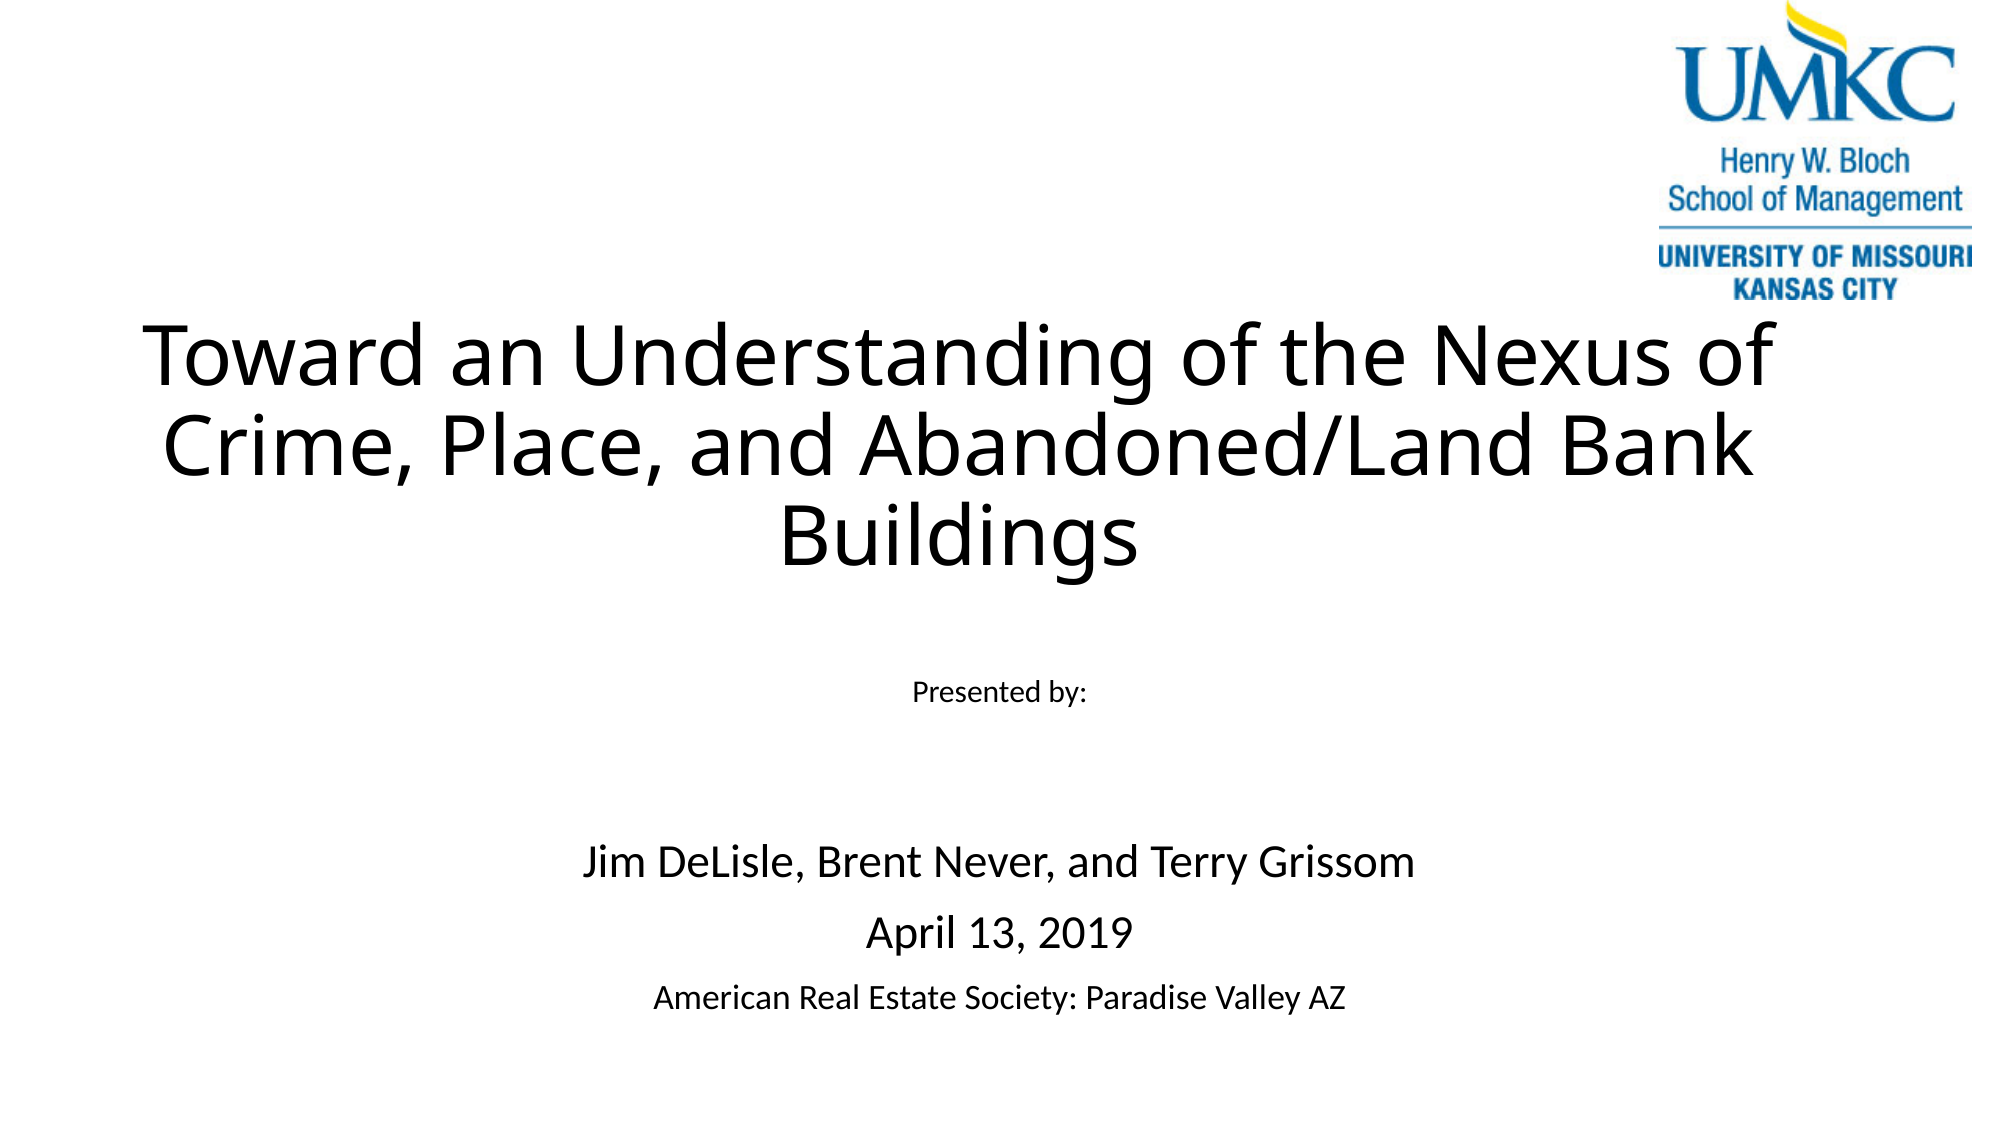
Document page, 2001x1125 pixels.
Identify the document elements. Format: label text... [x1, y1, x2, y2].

picture [1659, 0, 1972, 300]
subtitle Presented by: Jim DeLisle, Brent Never, and Terry Grissom April 13, 2019 American Real Estate Society: Paradise Valley AZ [249, 590, 1750, 1026]
title Toward an Understanding of the Nexus of Crime, Place, and Abandoned/Land Bank Buildings [28, 199, 1890, 591]
